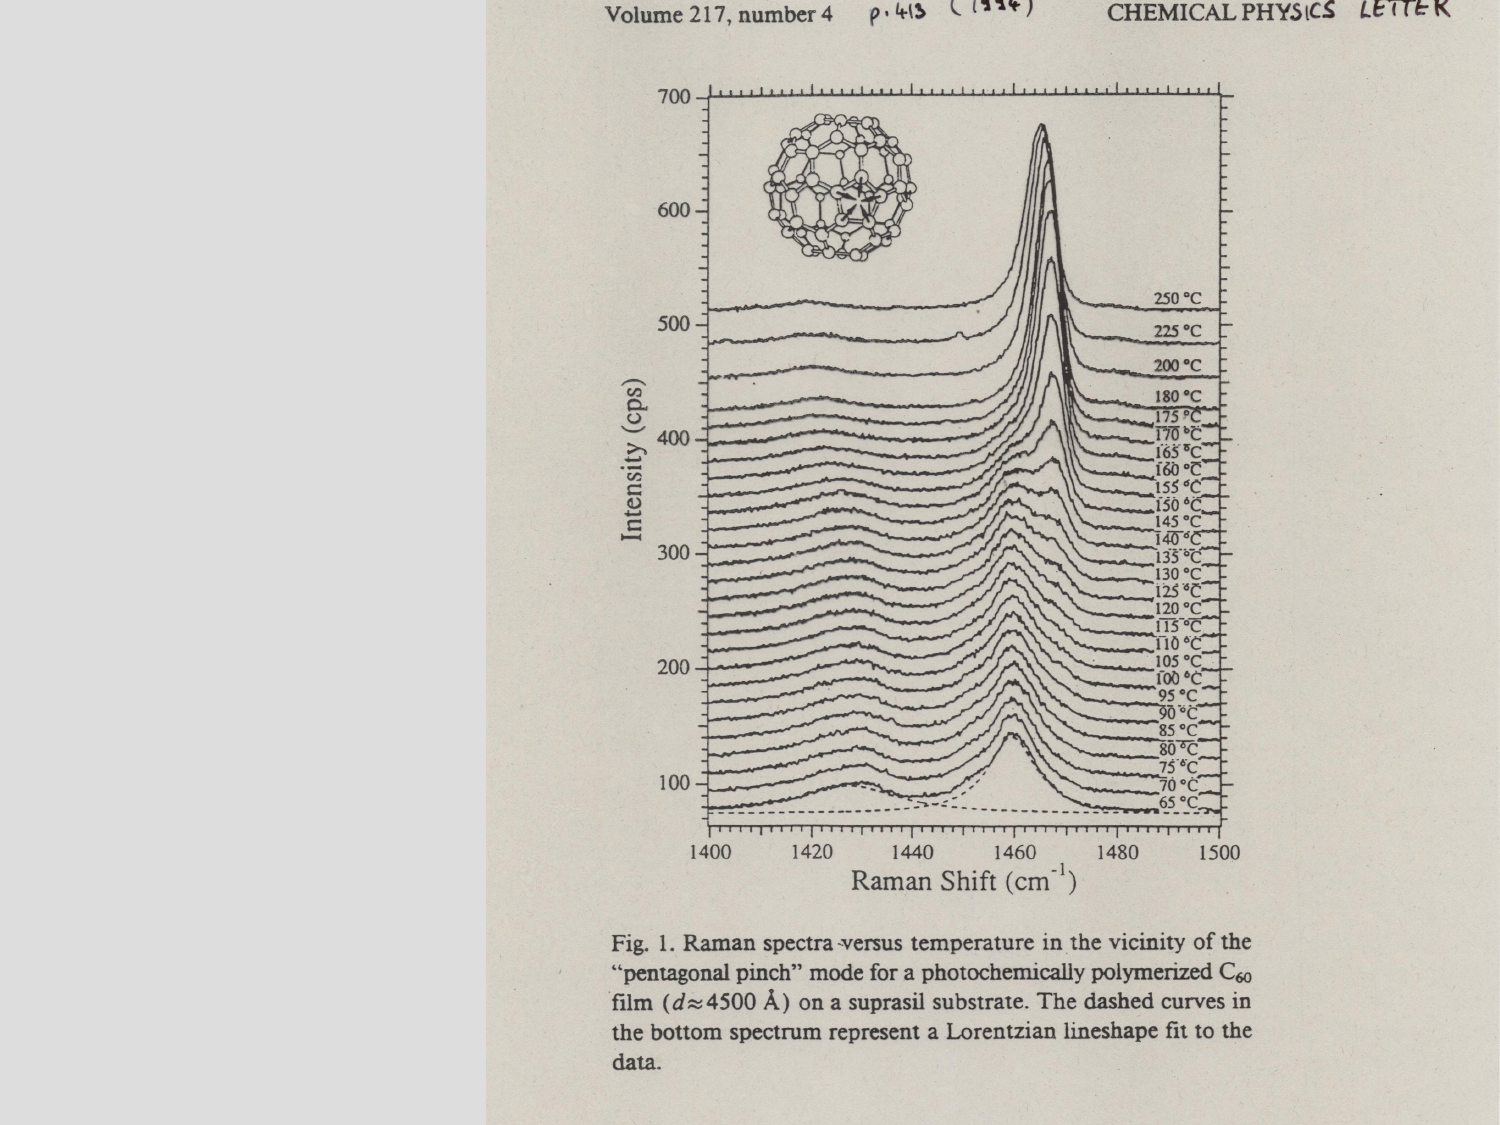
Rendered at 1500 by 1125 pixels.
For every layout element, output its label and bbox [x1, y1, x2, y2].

picture [486, 0, 1500, 1125]
